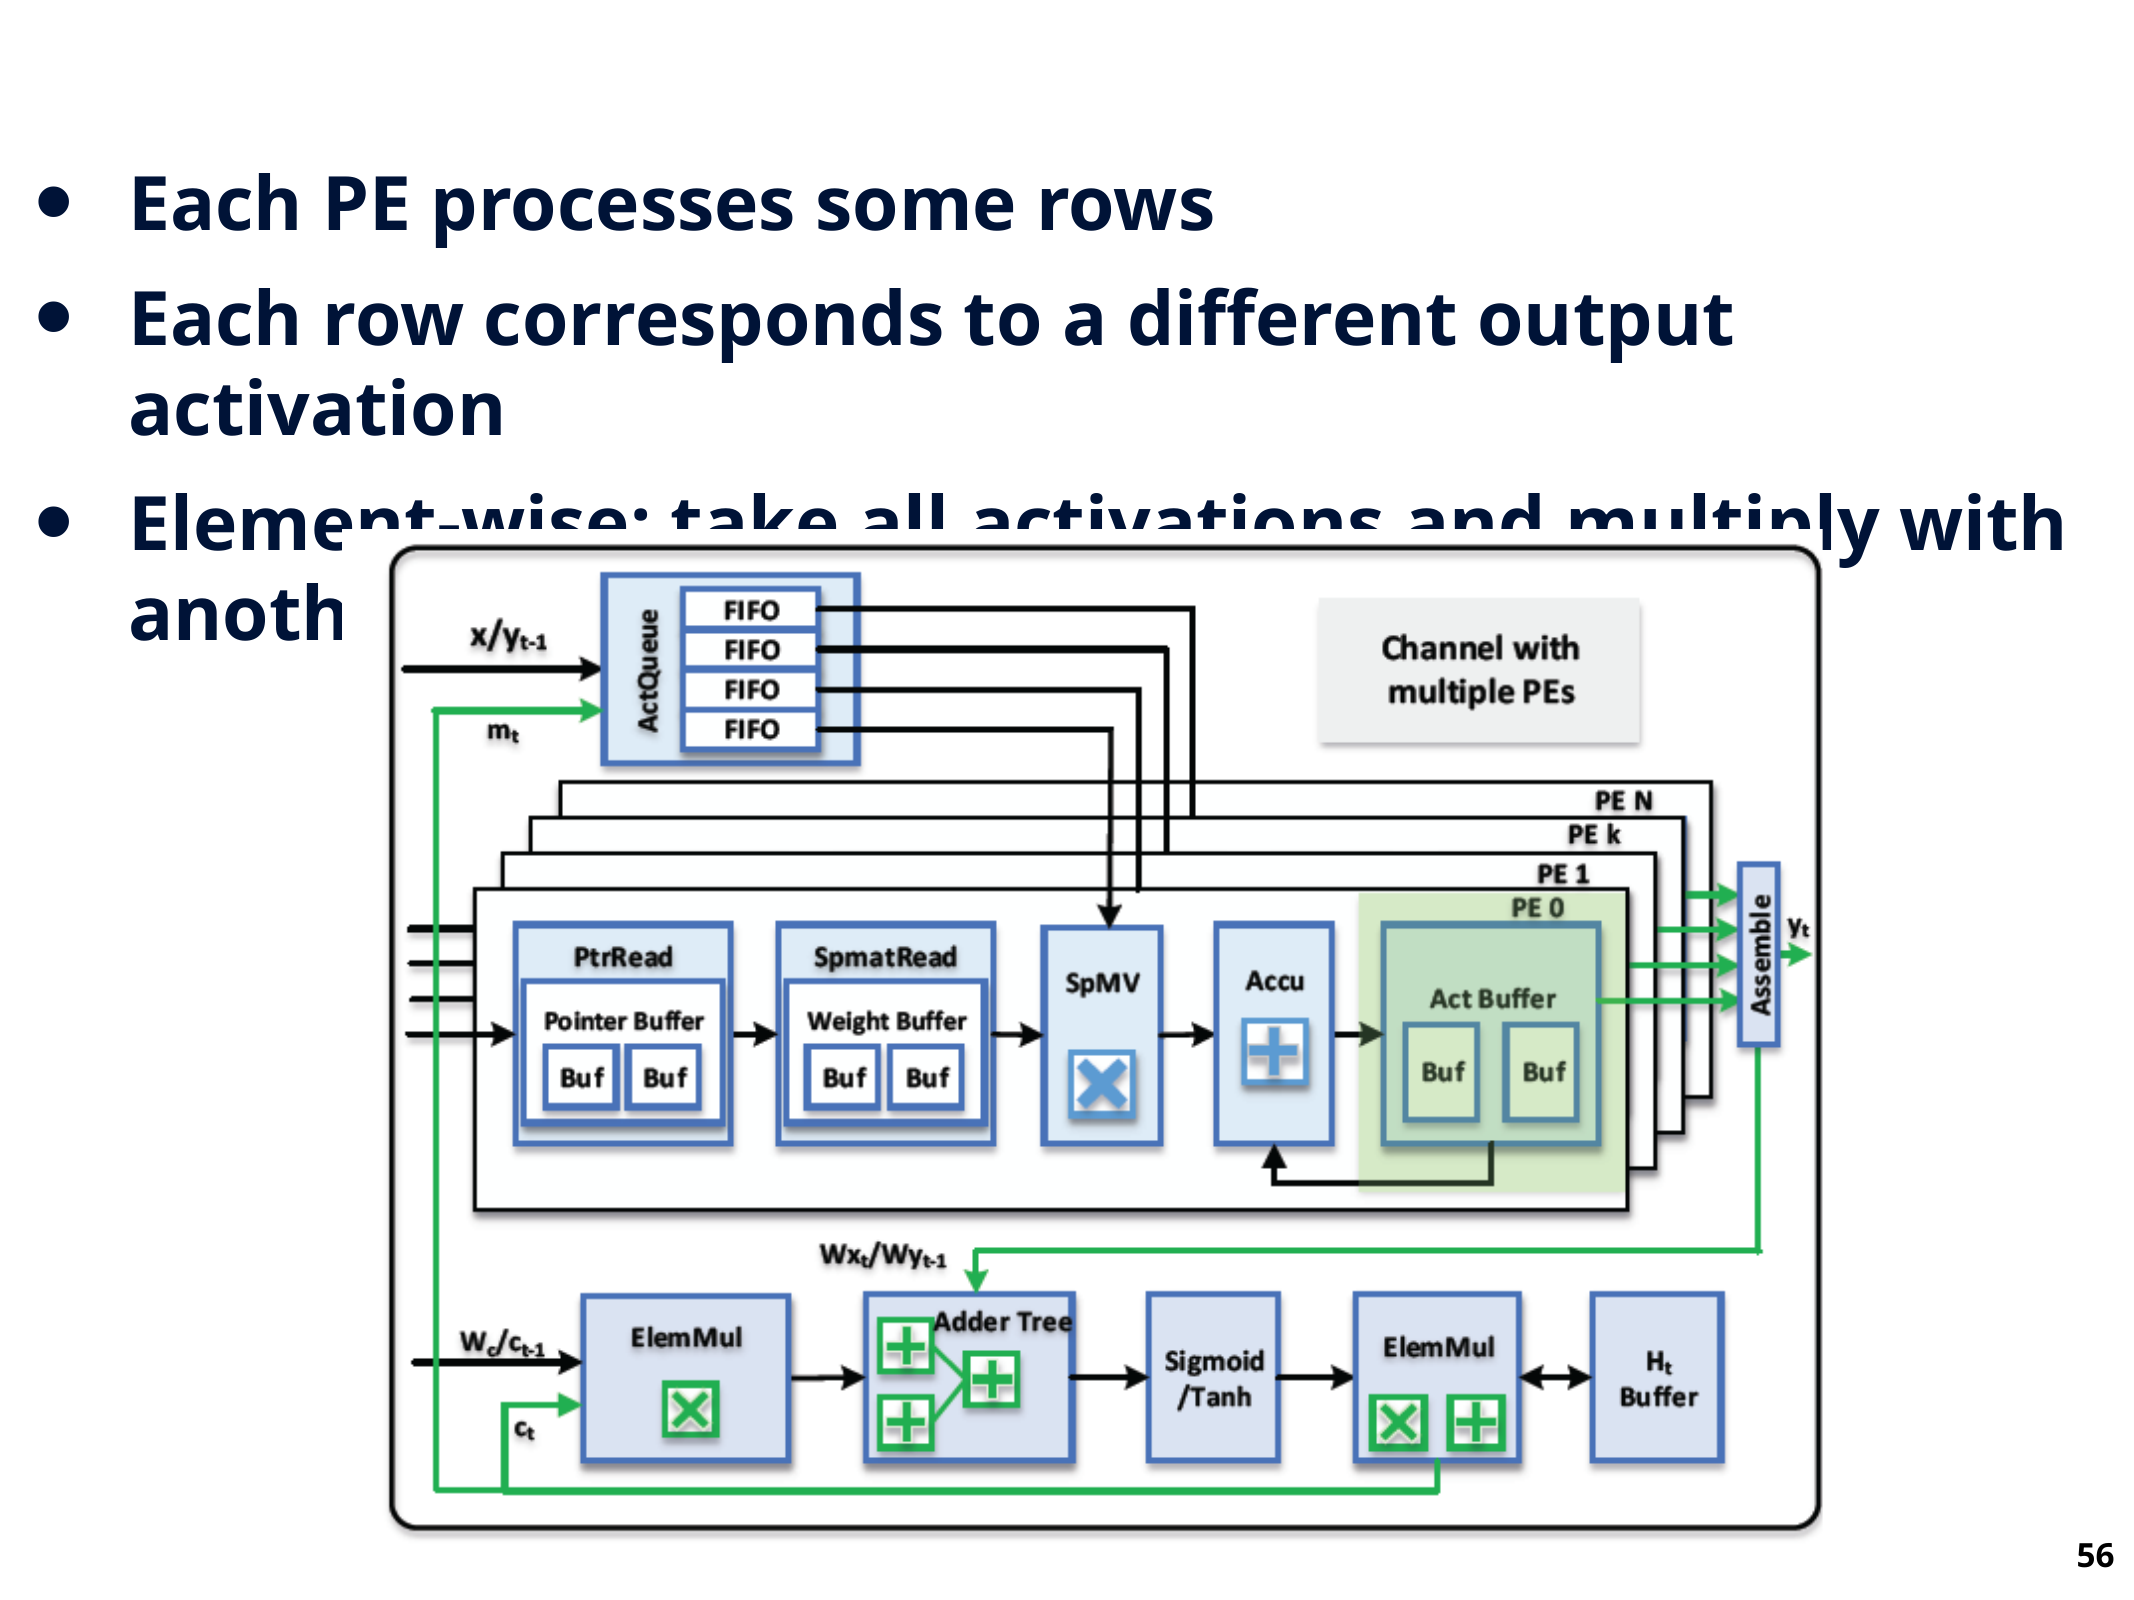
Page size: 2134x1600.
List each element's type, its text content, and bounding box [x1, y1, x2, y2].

slide_number 56 [1632, 1514, 2130, 1600]
picture [341, 529, 1823, 1558]
list Each PE processes some rows Each row corresponds to a different output activation Element-wise: take all activations and multiply with another vector [34, 155, 2112, 1401]
